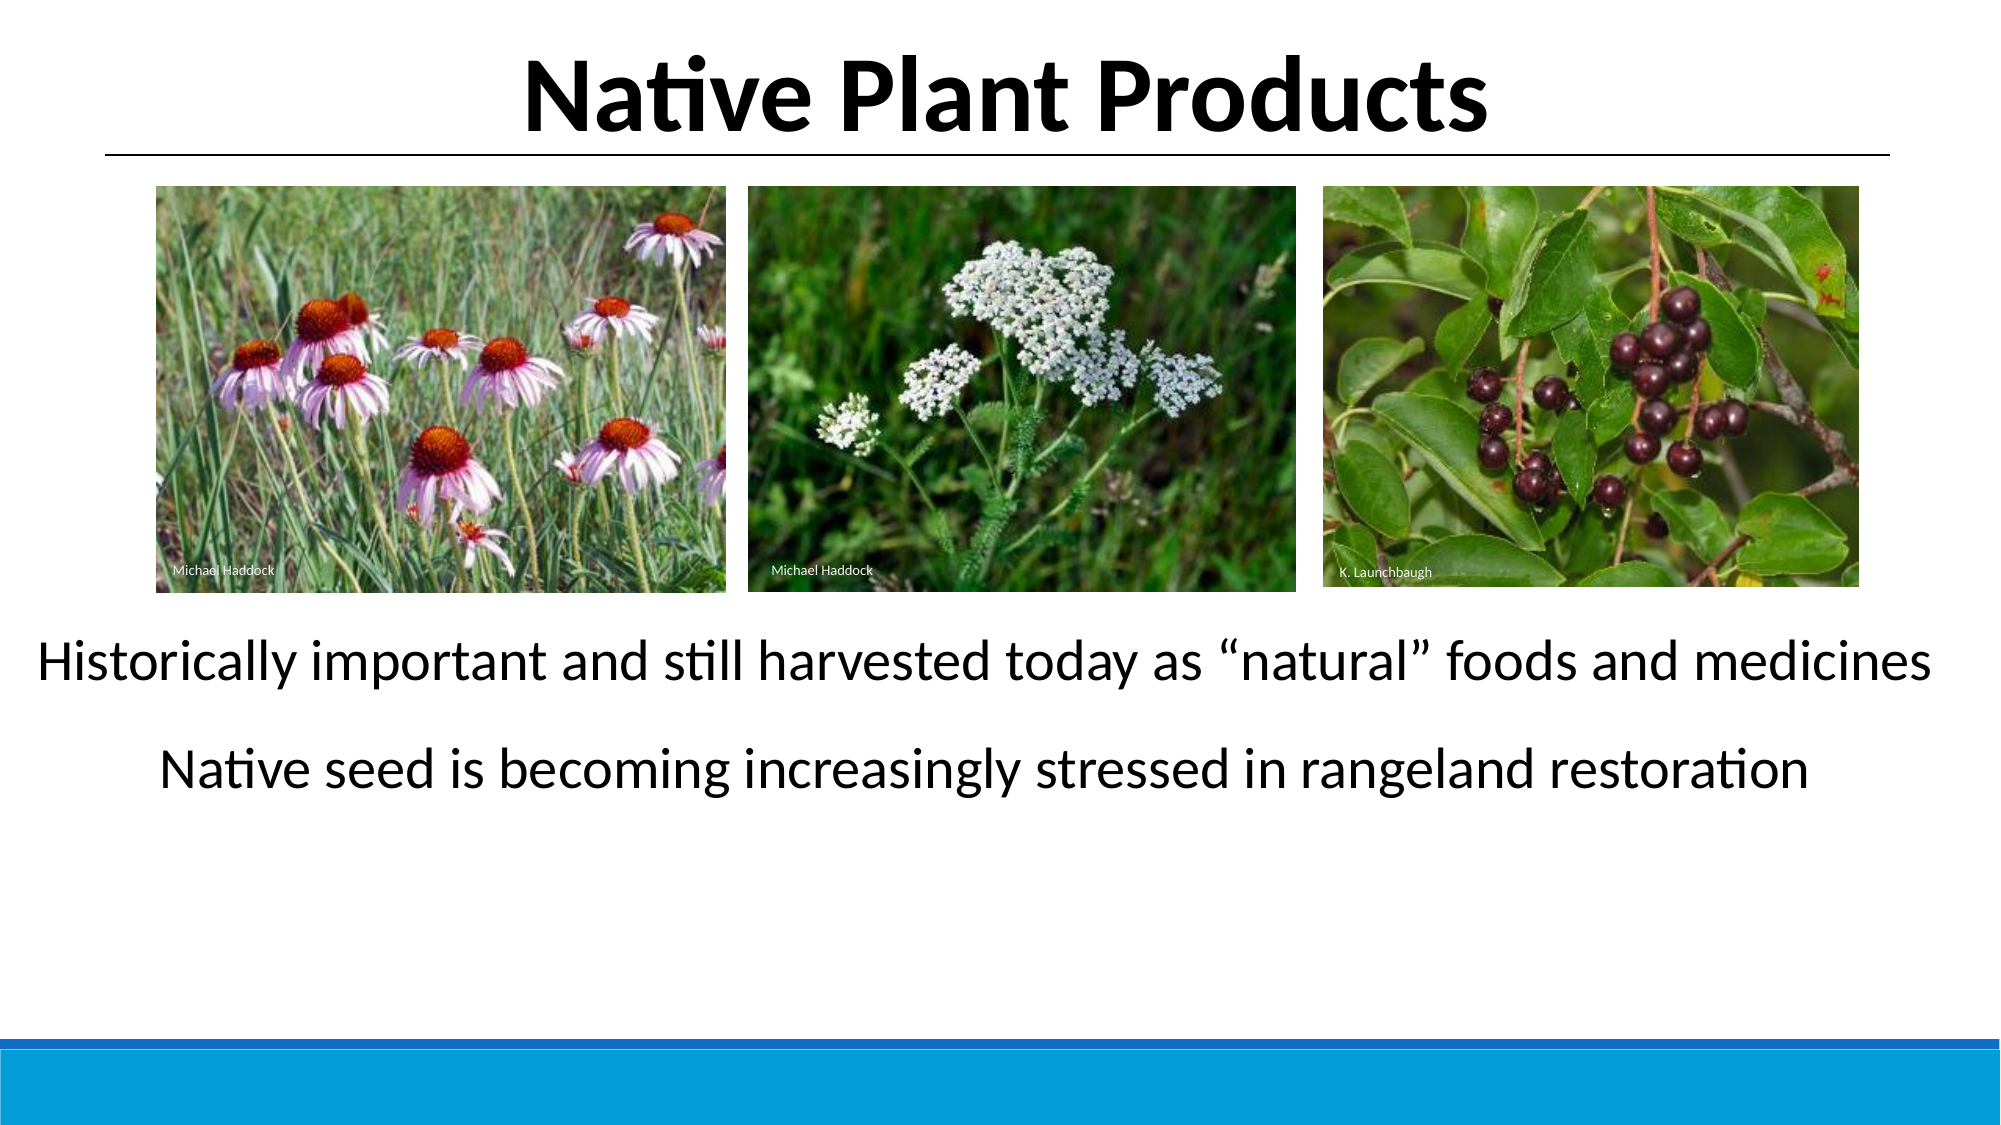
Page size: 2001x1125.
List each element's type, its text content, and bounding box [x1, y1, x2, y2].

text_box Native seed is becoming increasingly stressed in rangeland restoration [13, 722, 1958, 808]
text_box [747, 186, 1297, 593]
text_box Native Plant Products [13, 15, 2000, 161]
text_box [1323, 185, 1859, 589]
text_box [156, 185, 727, 593]
text_box Historically important and still harvested today as “natural” foods and medicines [13, 614, 1958, 700]
